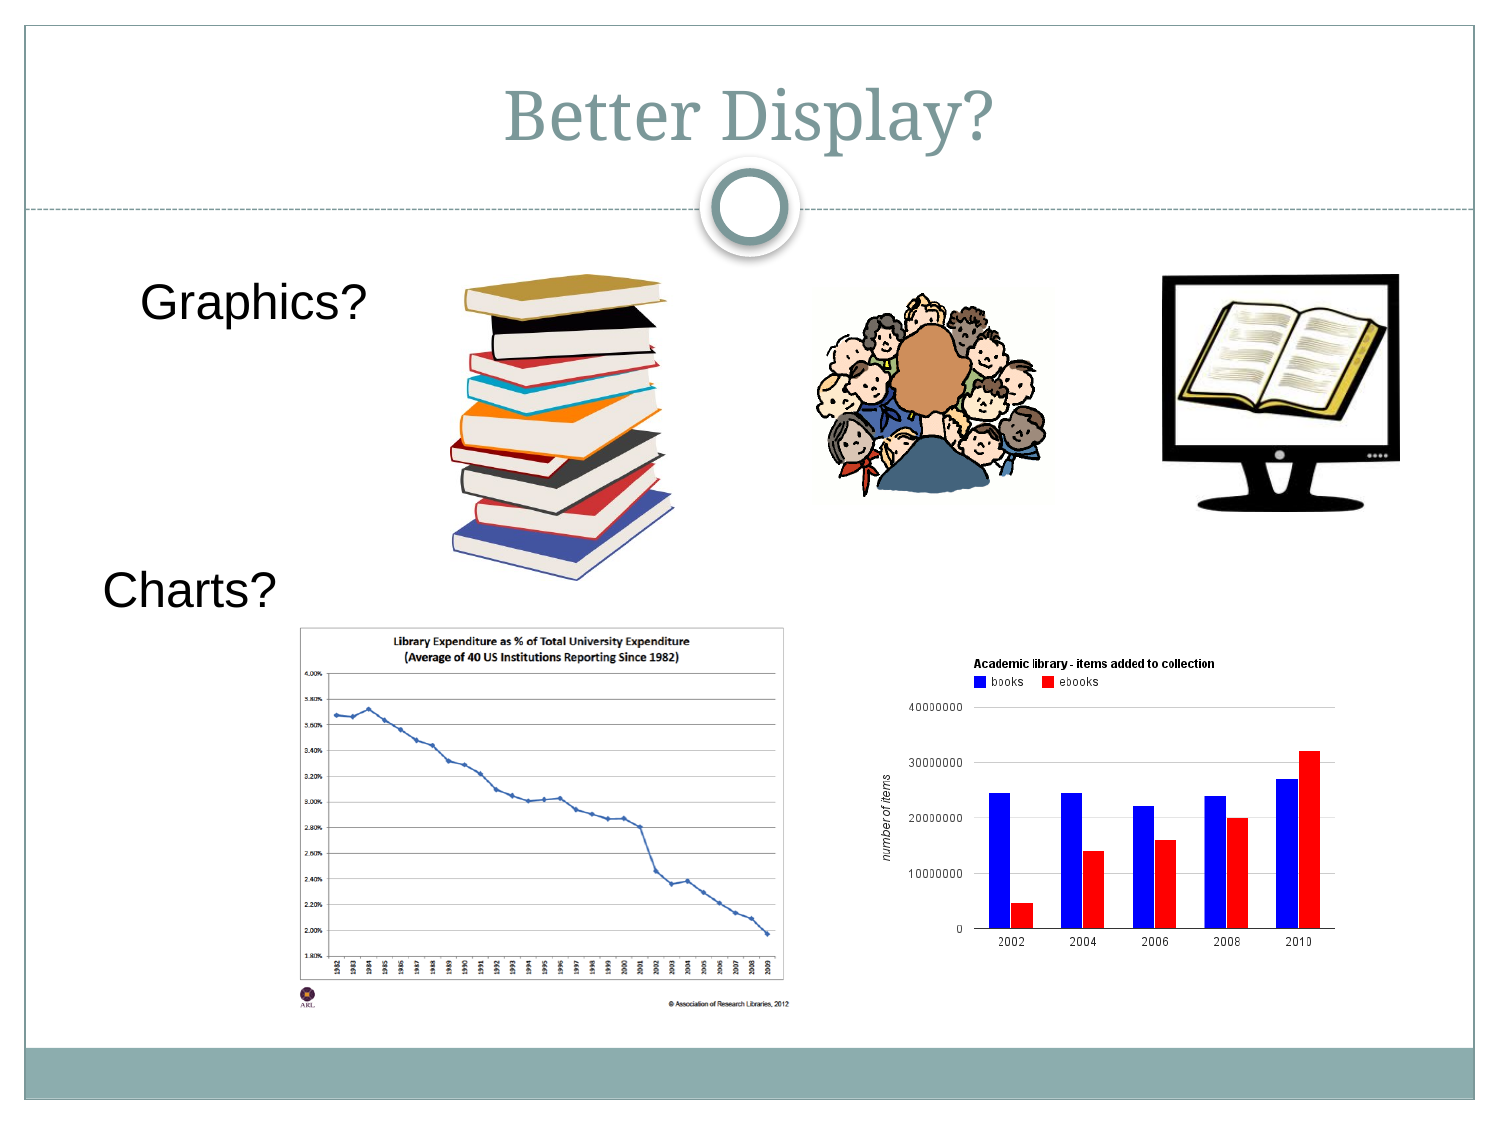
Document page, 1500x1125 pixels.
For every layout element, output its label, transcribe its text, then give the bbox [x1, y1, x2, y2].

picture [449, 274, 676, 581]
picture [262, 599, 813, 1013]
text_box Graphics? [124, 262, 513, 338]
picture [862, 637, 1446, 998]
picture [812, 287, 1055, 505]
text_box Charts? [87, 549, 338, 625]
picture [1162, 274, 1401, 512]
title Better Display? [49, 37, 1450, 163]
